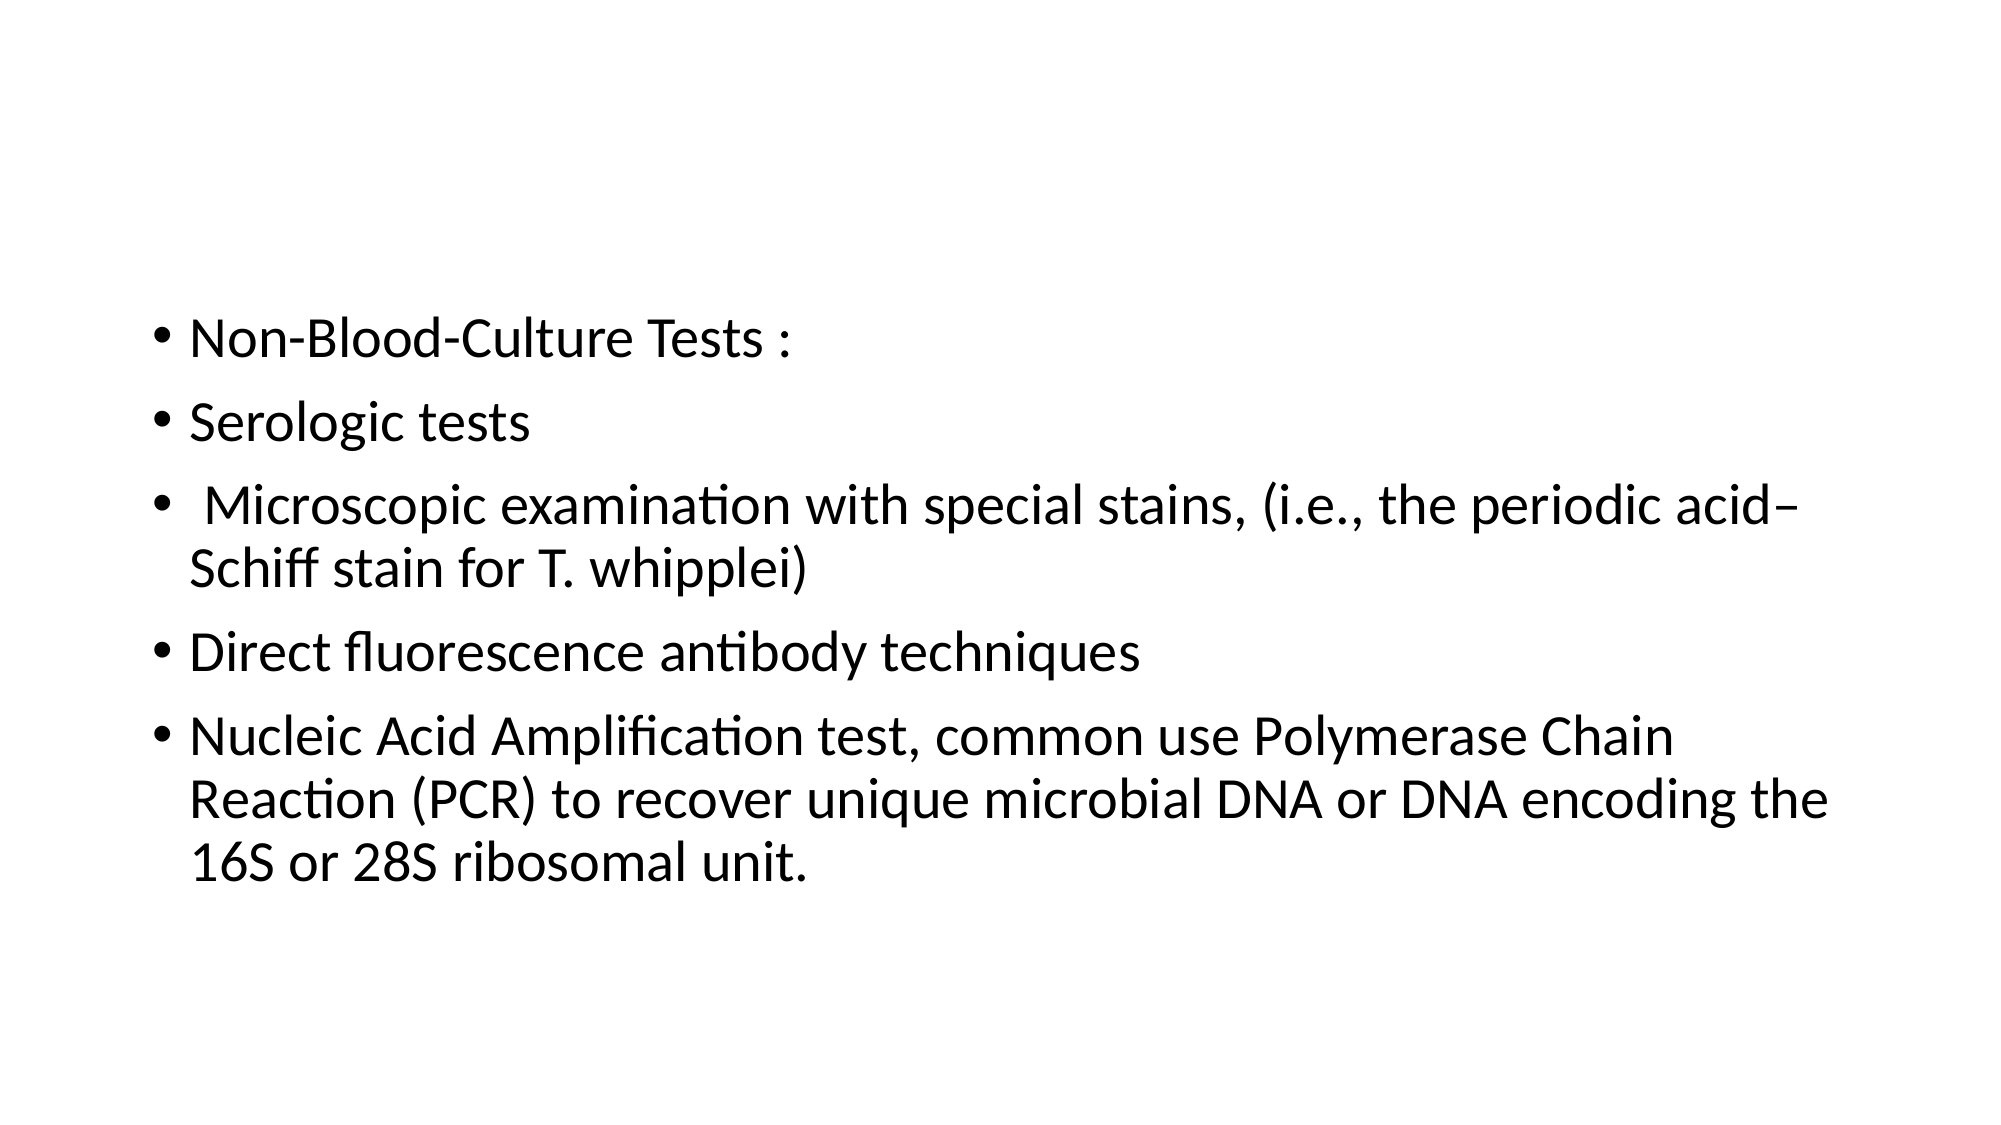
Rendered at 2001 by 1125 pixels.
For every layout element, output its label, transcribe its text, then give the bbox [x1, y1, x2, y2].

list Non-Blood-Culture Tests : Serologic tests Microscopic examination with special stains, (i.e., the periodic acid–Schiff stain for T. whipplei) Direct fluorescence antibody techniques Nucleic Acid Amplification test, common use Polymerase Chain Reaction (PCR) to recover unique microbial DNA or DNA encoding the 16S or 28S ribosomal unit. [137, 299, 1863, 1014]
